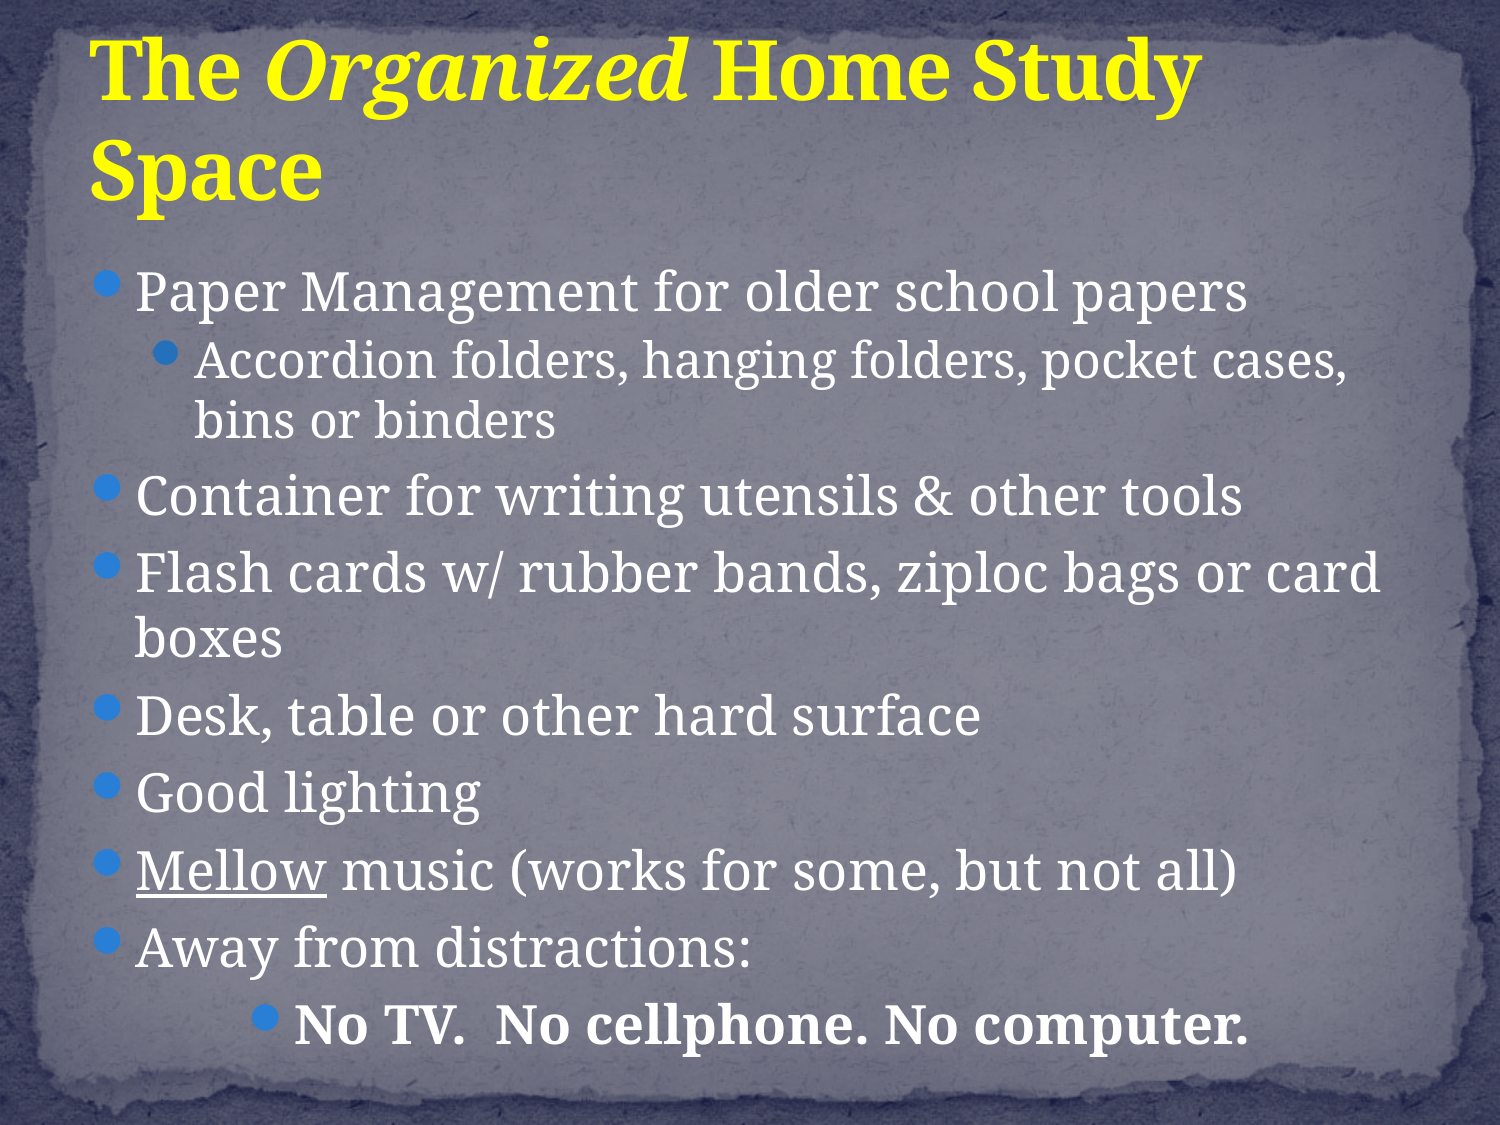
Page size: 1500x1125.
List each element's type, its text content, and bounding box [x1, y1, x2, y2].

list Paper Management for older school papers Accordion folders, hanging folders, pocket cases, bins or binders Container for writing utensils & other tools Flash cards w/ rubber bands, ziploc bags or card boxes Desk, table or other hard surface Good lighting Mellow music (works for some, but not all) Away from distractions: No TV. No cellphone. No computer. [75, 249, 1425, 1050]
title The Organized Home Study Space [74, 24, 1425, 225]
